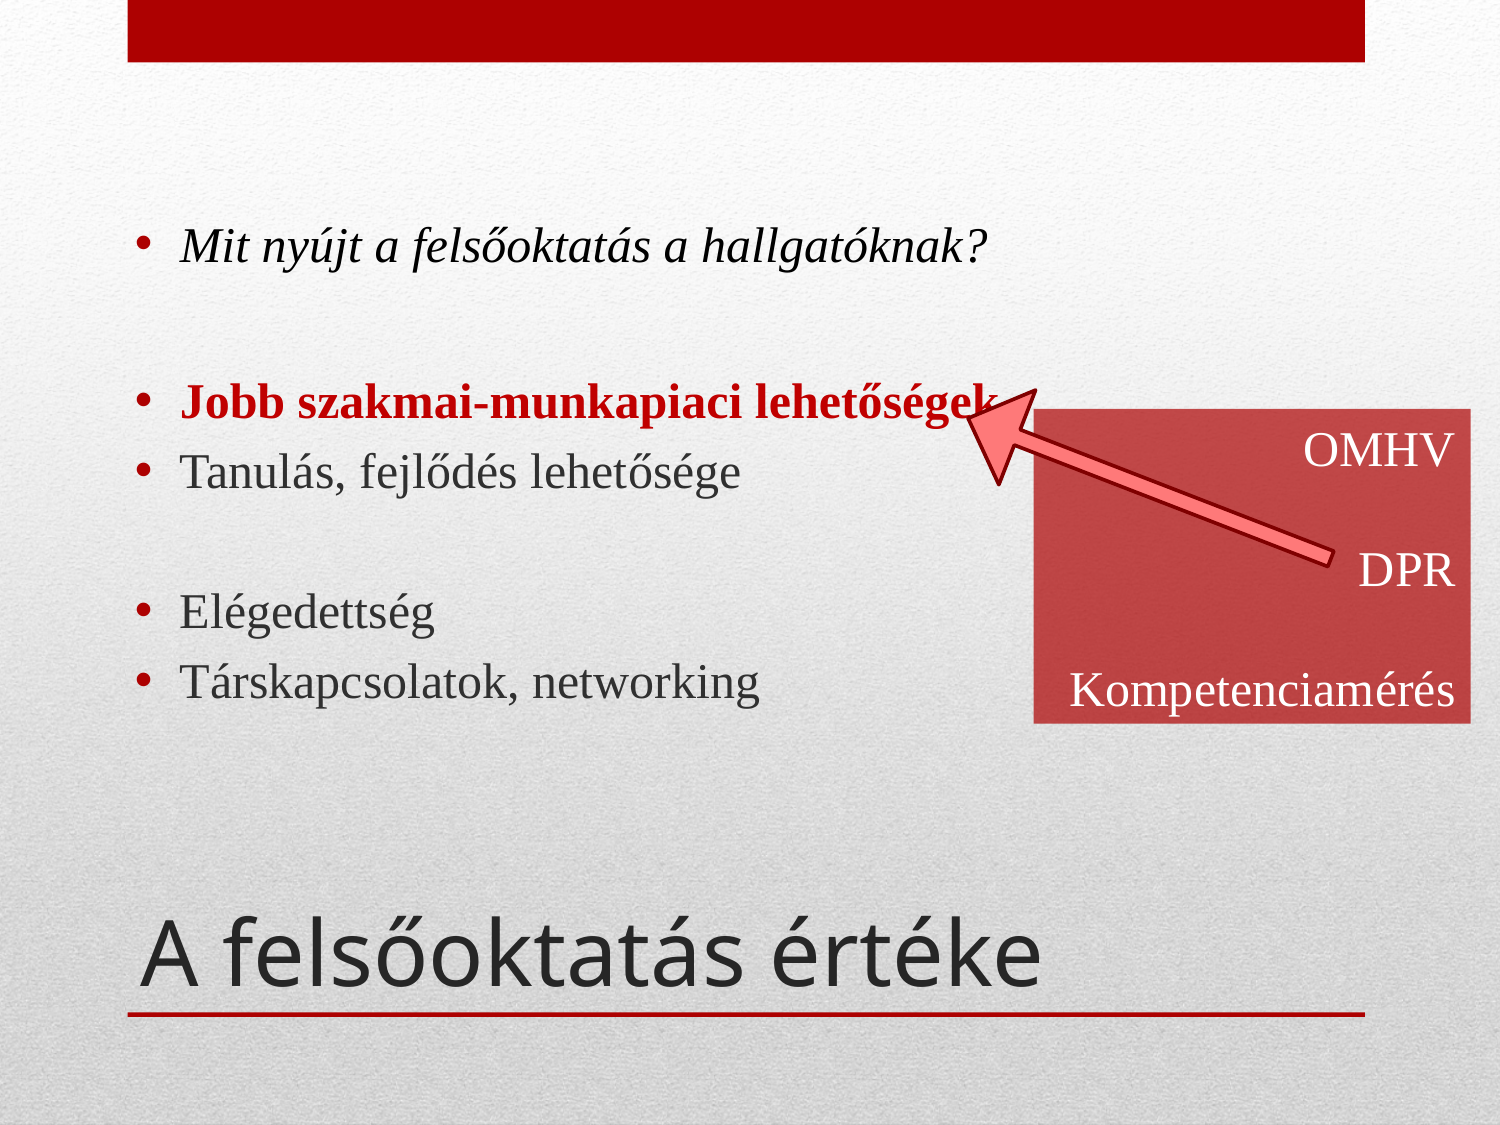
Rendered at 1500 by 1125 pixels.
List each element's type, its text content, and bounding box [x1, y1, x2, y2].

text_box [966, 388, 1336, 569]
title A felsőoktatás értéke [125, 750, 1424, 1013]
list Jobb szakmai-munkapiaci lehetőségek Tanulás, fejlődés lehetősége Elégedettség Társkapcsolatok, networking [119, 303, 1358, 799]
text_box OMHV DPR Kompetenciamérés [1033, 408, 1471, 724]
text_box Mit nyújt a felsőoktatás a hallgatóknak? [119, 182, 1358, 303]
